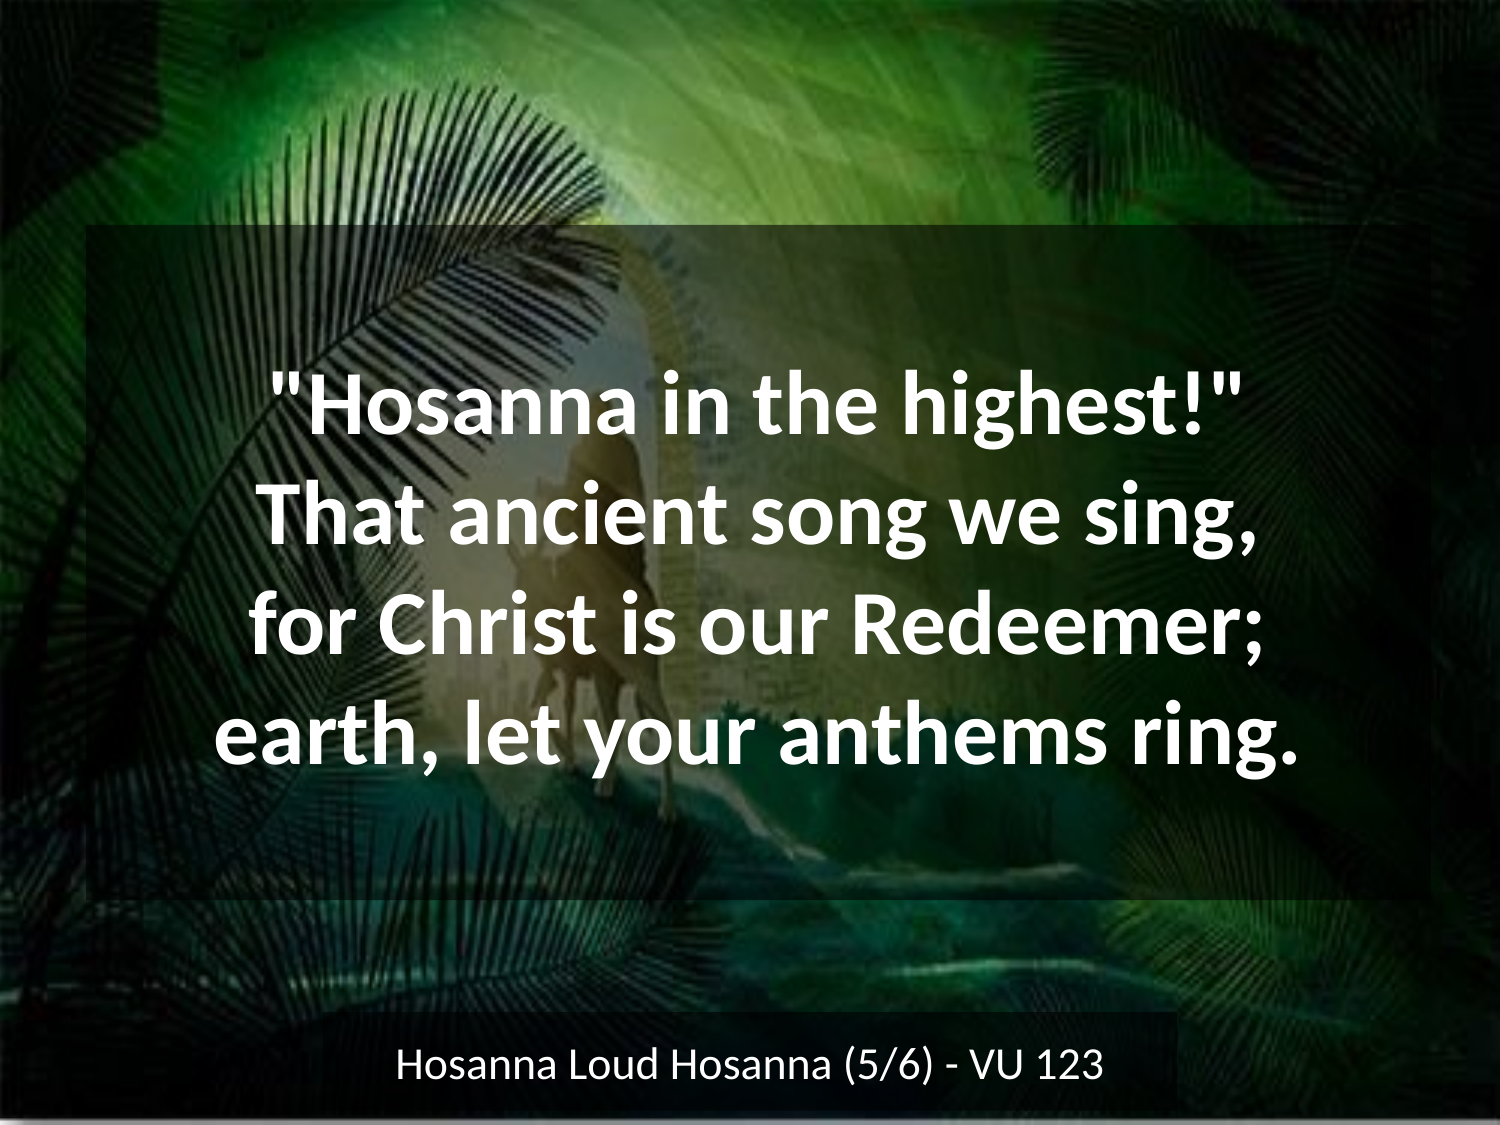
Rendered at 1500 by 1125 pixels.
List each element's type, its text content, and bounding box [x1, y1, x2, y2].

picture [0, 0, 1500, 1125]
title Hosanna Loud Hosanna (5/6) - VU 123 [322, 1012, 1178, 1111]
text_box "Hosanna in the highest!" That ancient song we sing, for Christ is our Redeemer; earth, let your anthems ring. [86, 224, 1431, 901]
